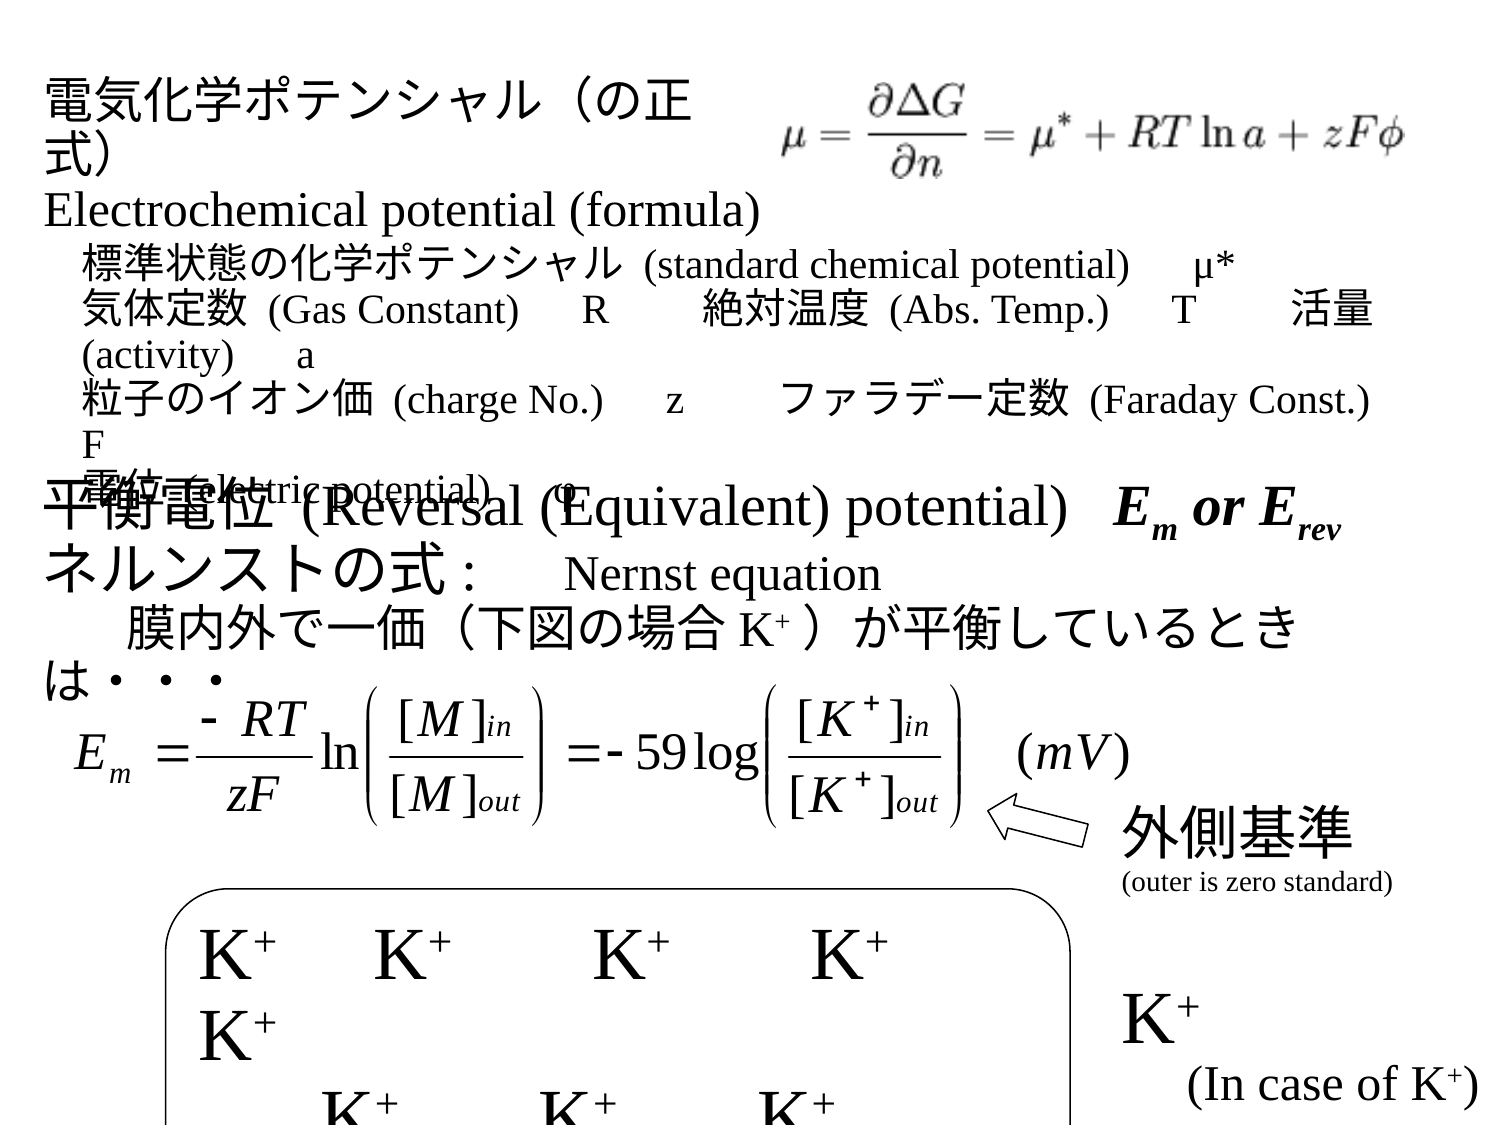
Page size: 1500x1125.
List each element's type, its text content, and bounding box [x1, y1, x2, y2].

text_box 標準状態の化学ポテンシャル (standard chemical potential) μ* 気体定数 (Gas Constant) R 絶対温度 (Abs. Temp.) T 活量 (activity) a 粒子のイオン価 (charge No.) z ファラデー定数 (Faraday Const.) F 電位 (electric potential) φ [66, 235, 1462, 460]
text_box 平衡電位 (Reversal (Equivalent) potential) Em or Erev ネルンストの式: Nernst equation 膜内外で一価（下図の場合K+）が平衡しているときは・・・ [27, 460, 1500, 719]
text_box 電気化学ポテンシャル（の正式） Electrochemical potential (formula) [28, 68, 790, 246]
text_box 外側基準 (outer is zero standard) K+ [1106, 796, 1441, 1068]
text_box K+ K+ K+ K+ K+ K+ K+ K+ K+ K+ [165, 888, 1071, 1125]
text_box (In case of K+) [1171, 1028, 1500, 1124]
picture [780, 82, 1405, 180]
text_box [64, 672, 1141, 841]
